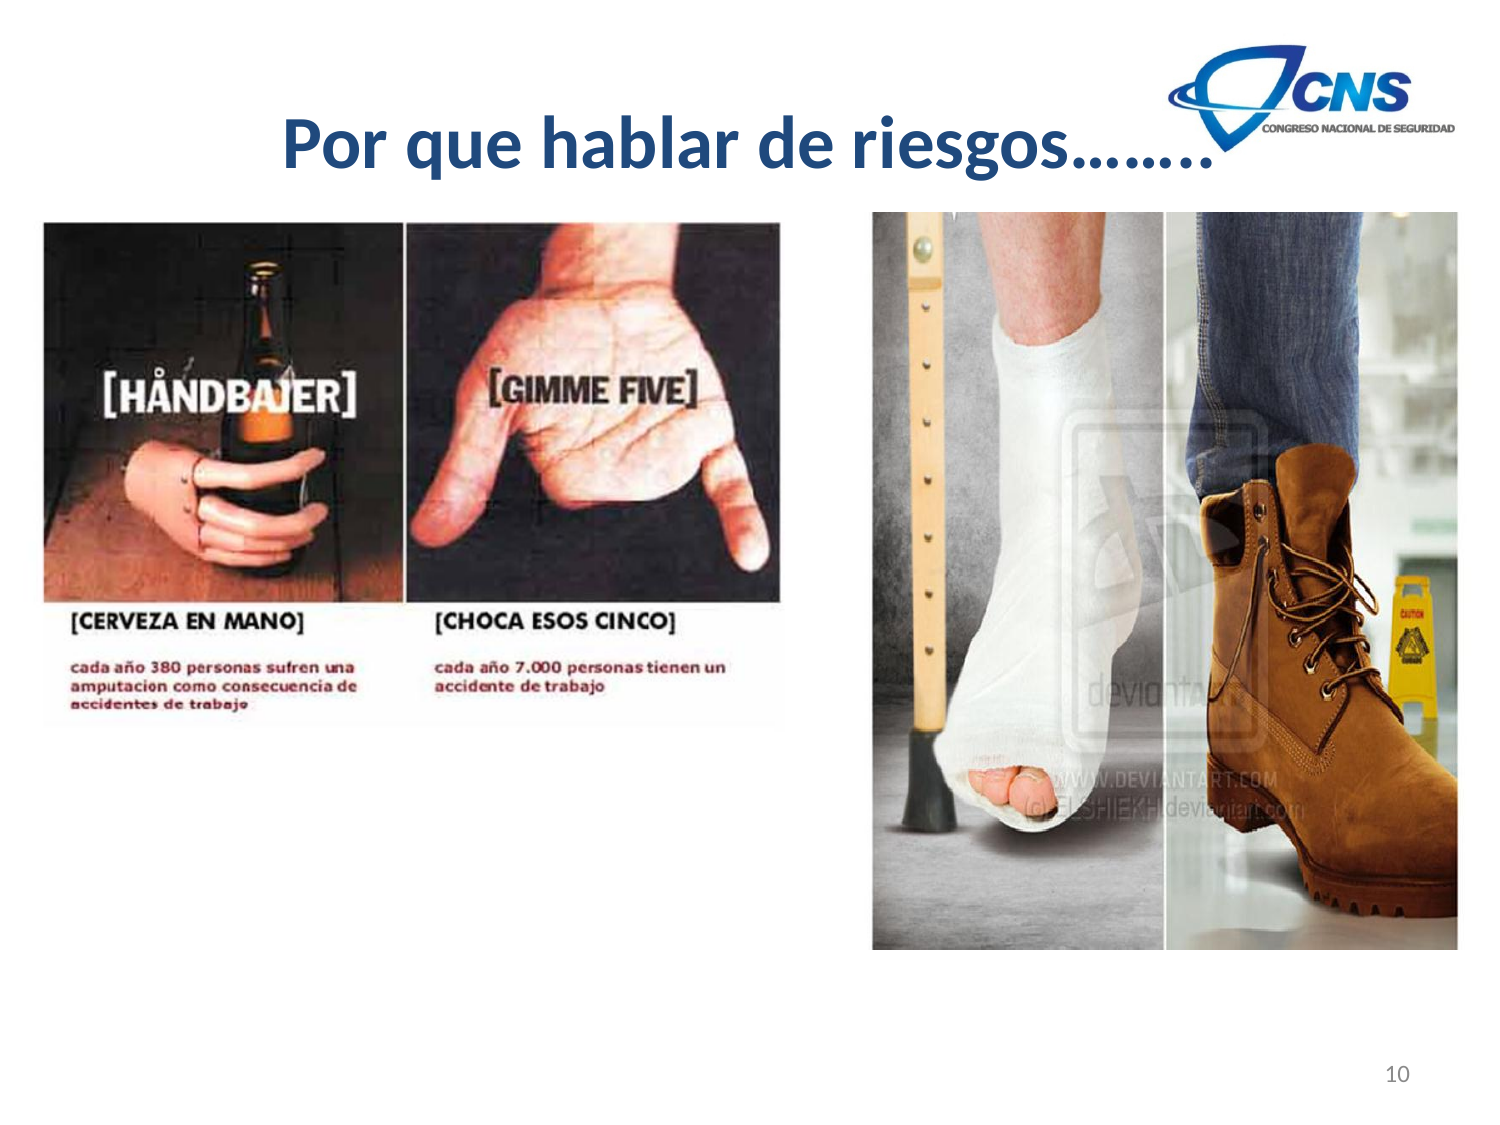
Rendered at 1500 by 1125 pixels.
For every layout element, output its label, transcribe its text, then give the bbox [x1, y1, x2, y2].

picture [4, 200, 842, 738]
slide_number 10 [1074, 1042, 1425, 1103]
picture [846, 212, 1483, 951]
picture [1162, 32, 1463, 157]
title Por que hablar de riesgos…….. [75, 45, 1425, 210]
